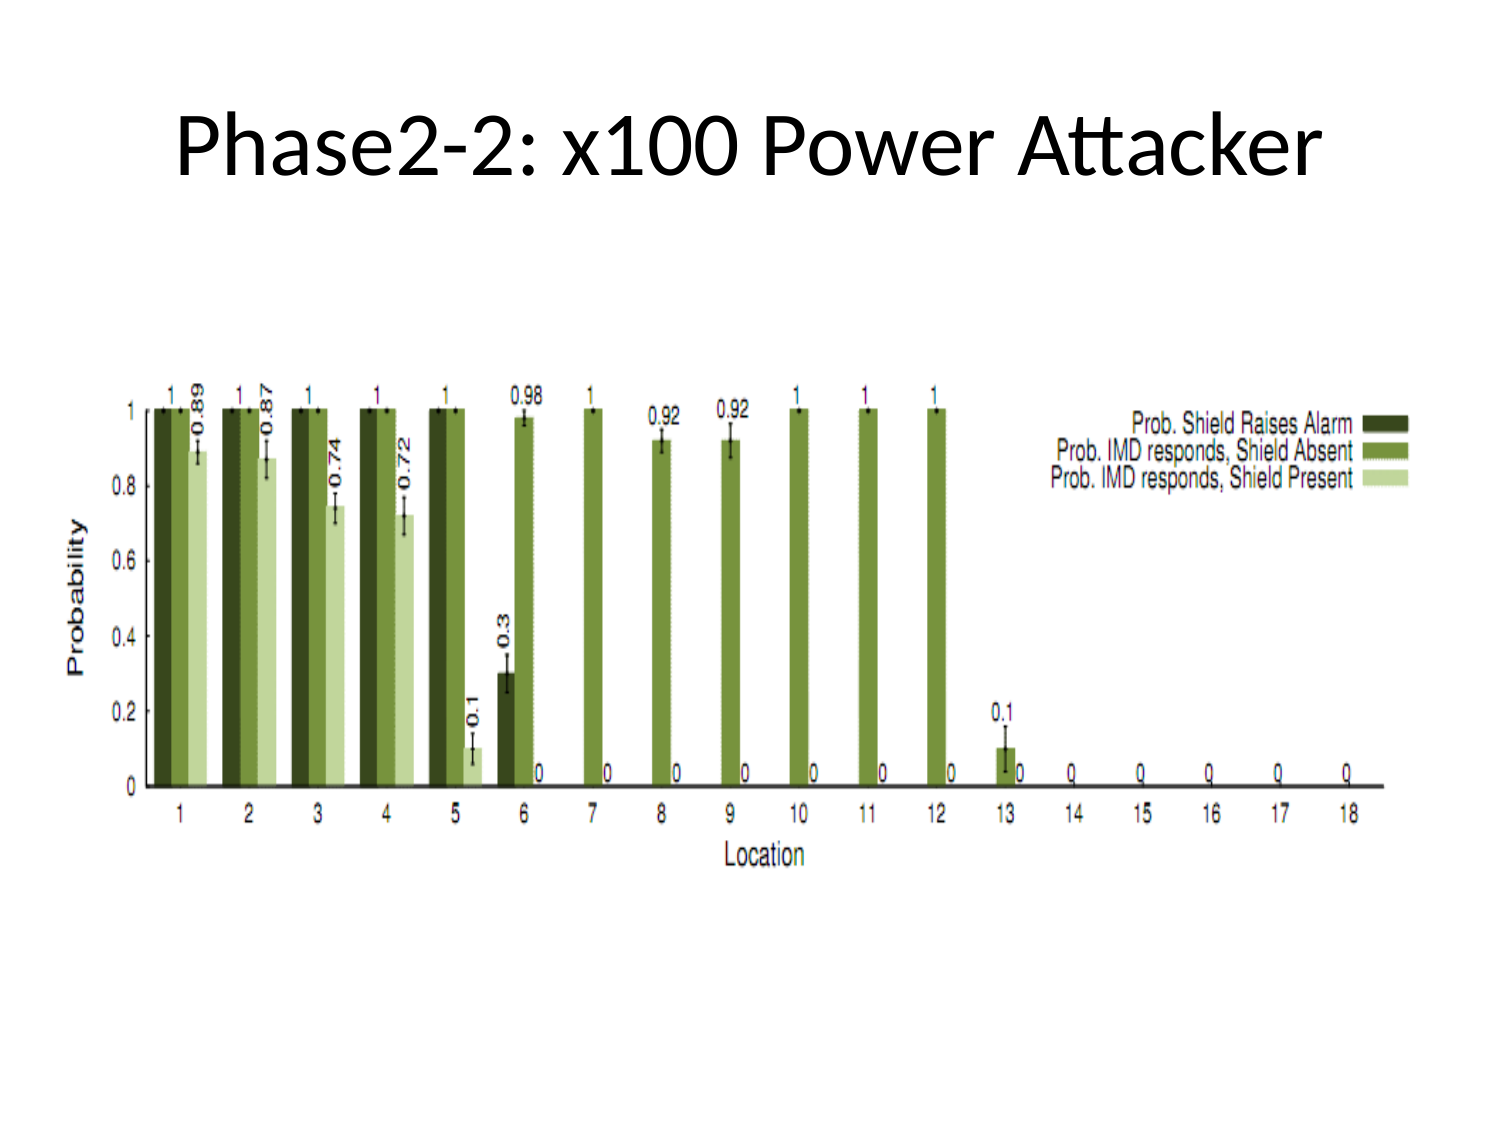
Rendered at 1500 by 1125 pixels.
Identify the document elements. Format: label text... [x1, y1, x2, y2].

title Phase2-2: x100 Power Attacker [75, 45, 1425, 233]
picture [41, 278, 1465, 882]
